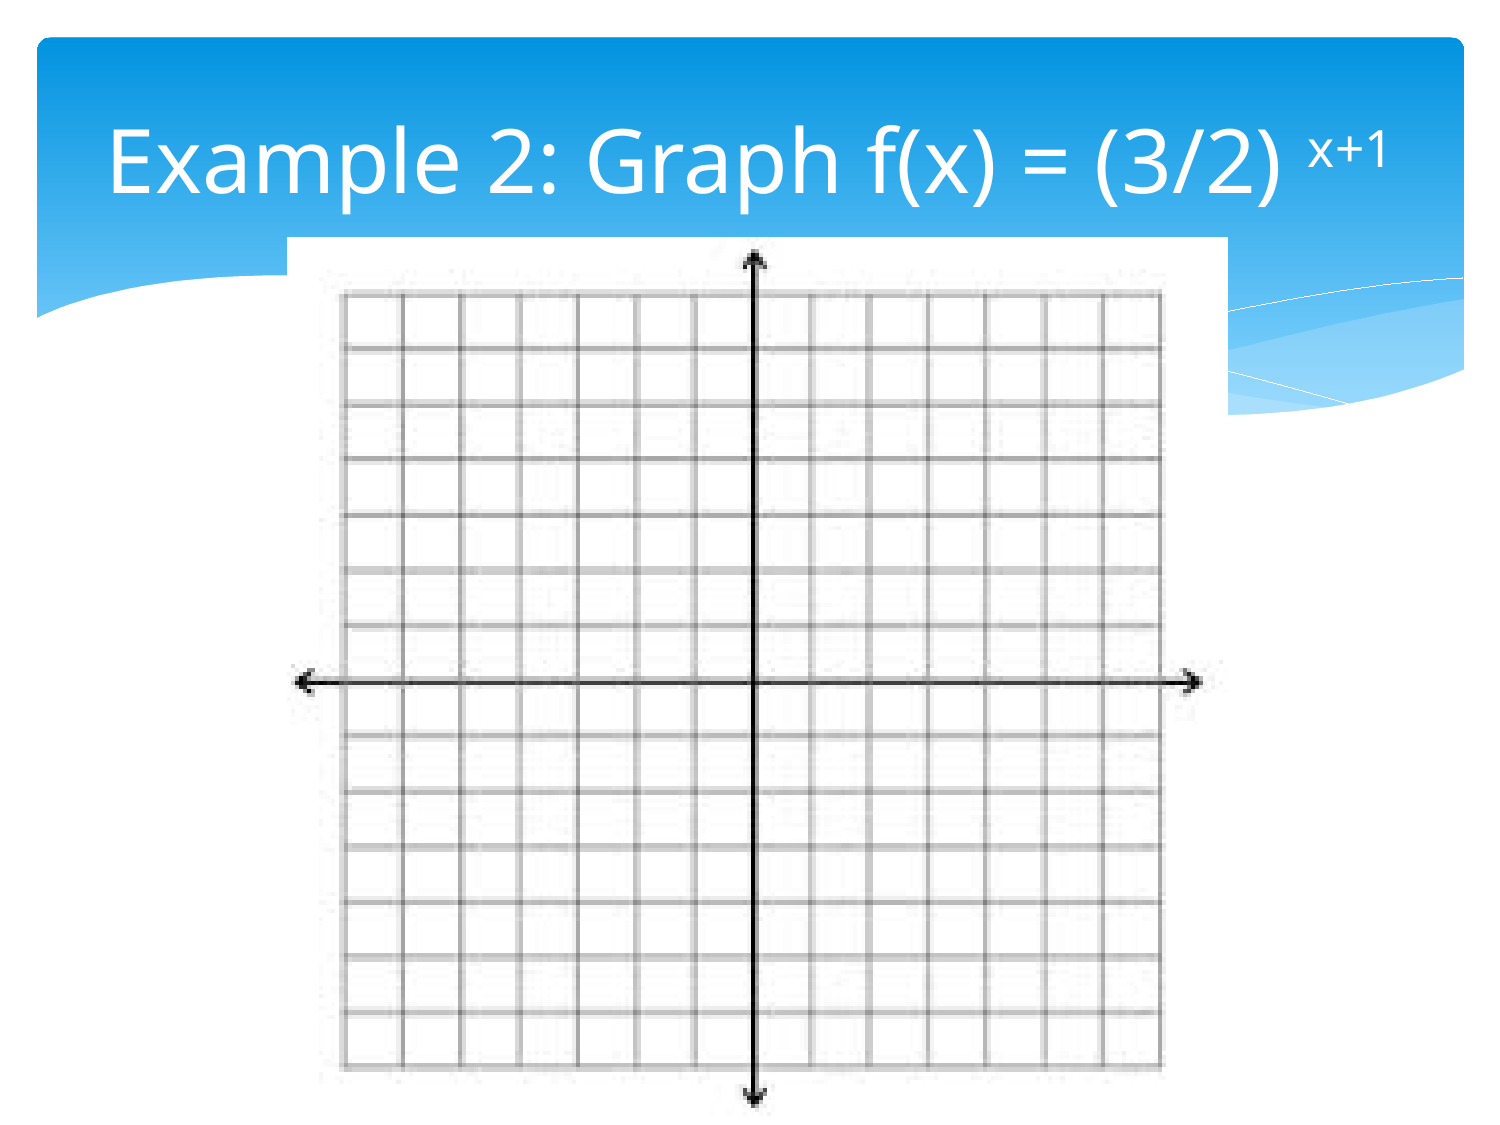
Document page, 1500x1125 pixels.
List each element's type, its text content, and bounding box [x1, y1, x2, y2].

title Example 2: Graph f(x) = (3/2) x+1 [75, 55, 1425, 261]
picture [287, 237, 1229, 1125]
